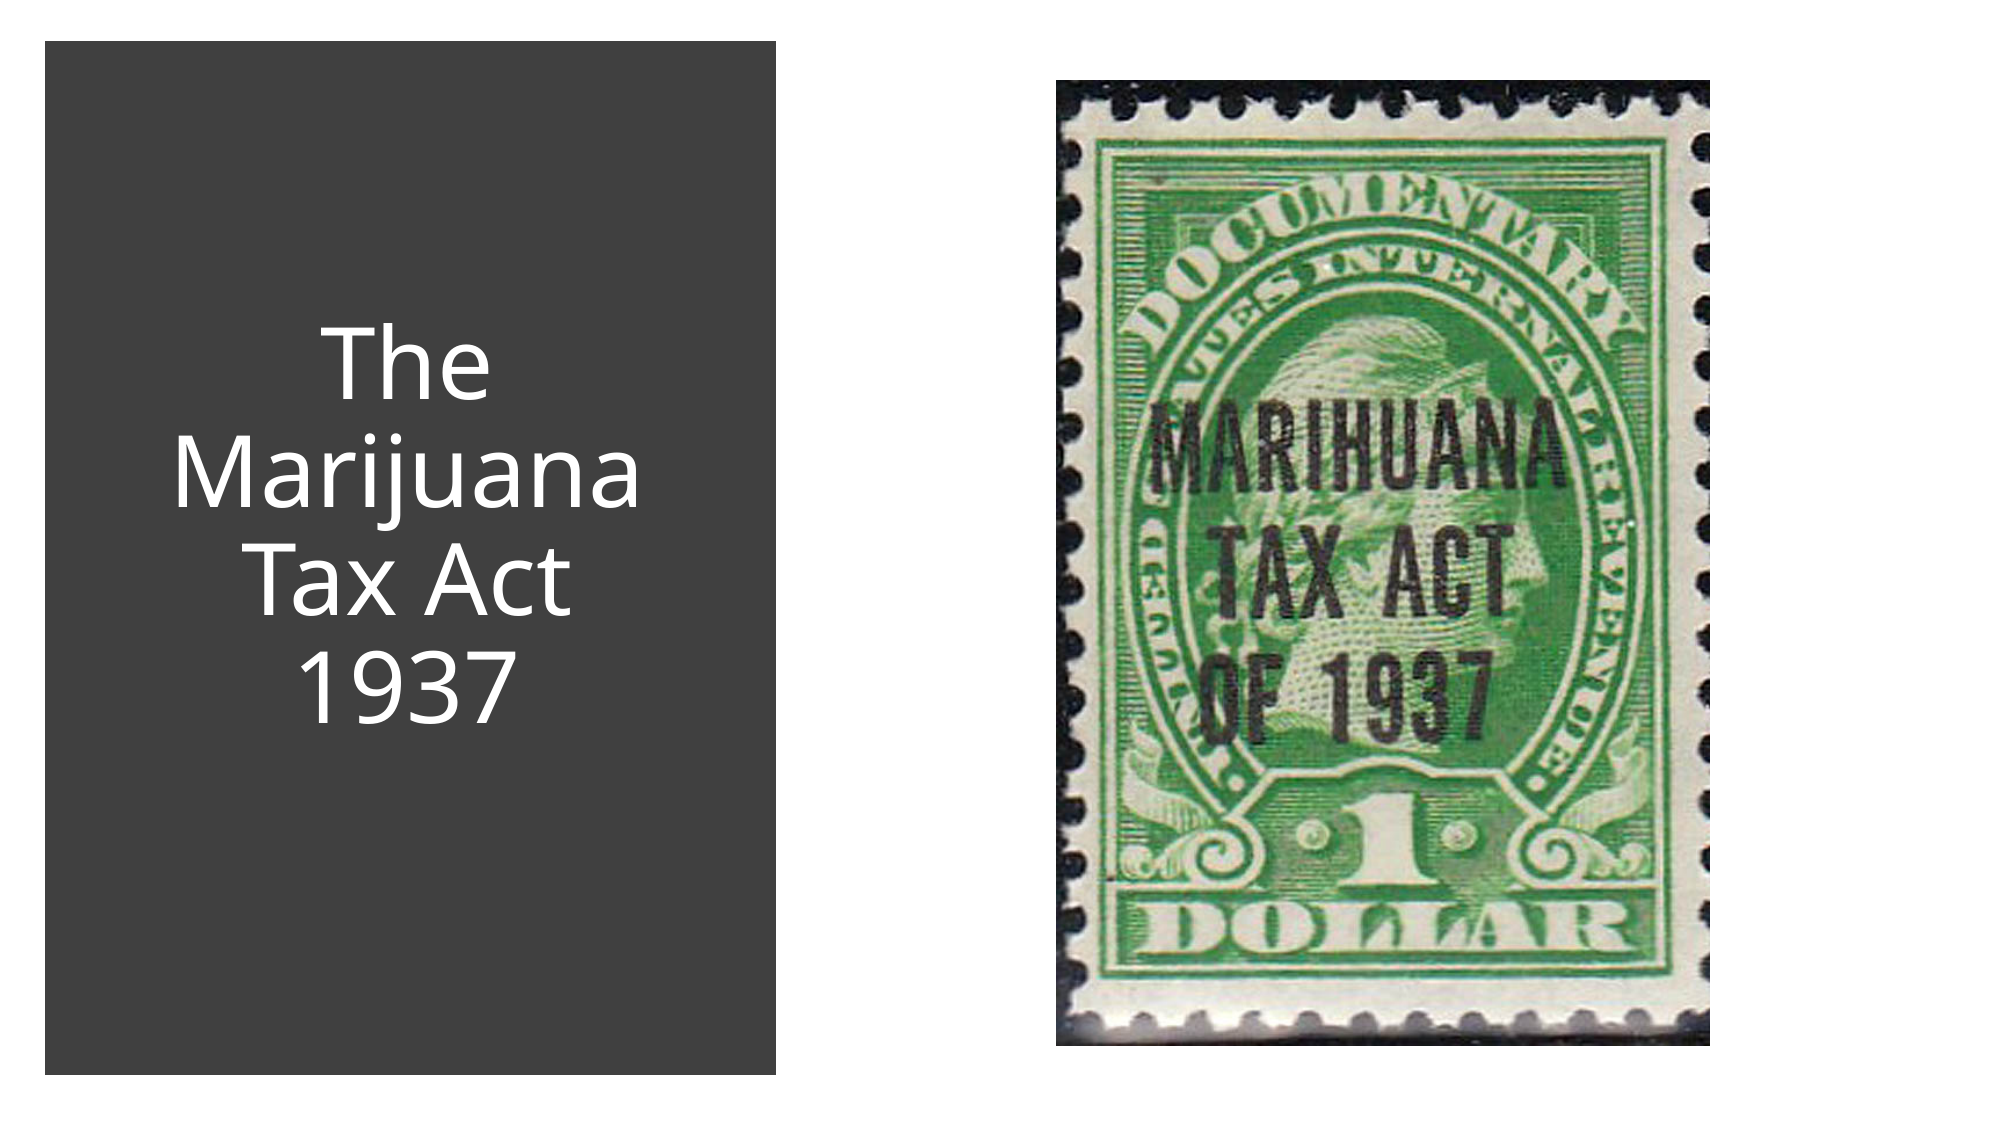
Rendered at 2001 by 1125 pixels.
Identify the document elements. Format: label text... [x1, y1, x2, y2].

title The Marijuana Tax Act 1937 [121, 121, 693, 936]
text_box [54, 50, 767, 1066]
picture [1055, 80, 1710, 1046]
